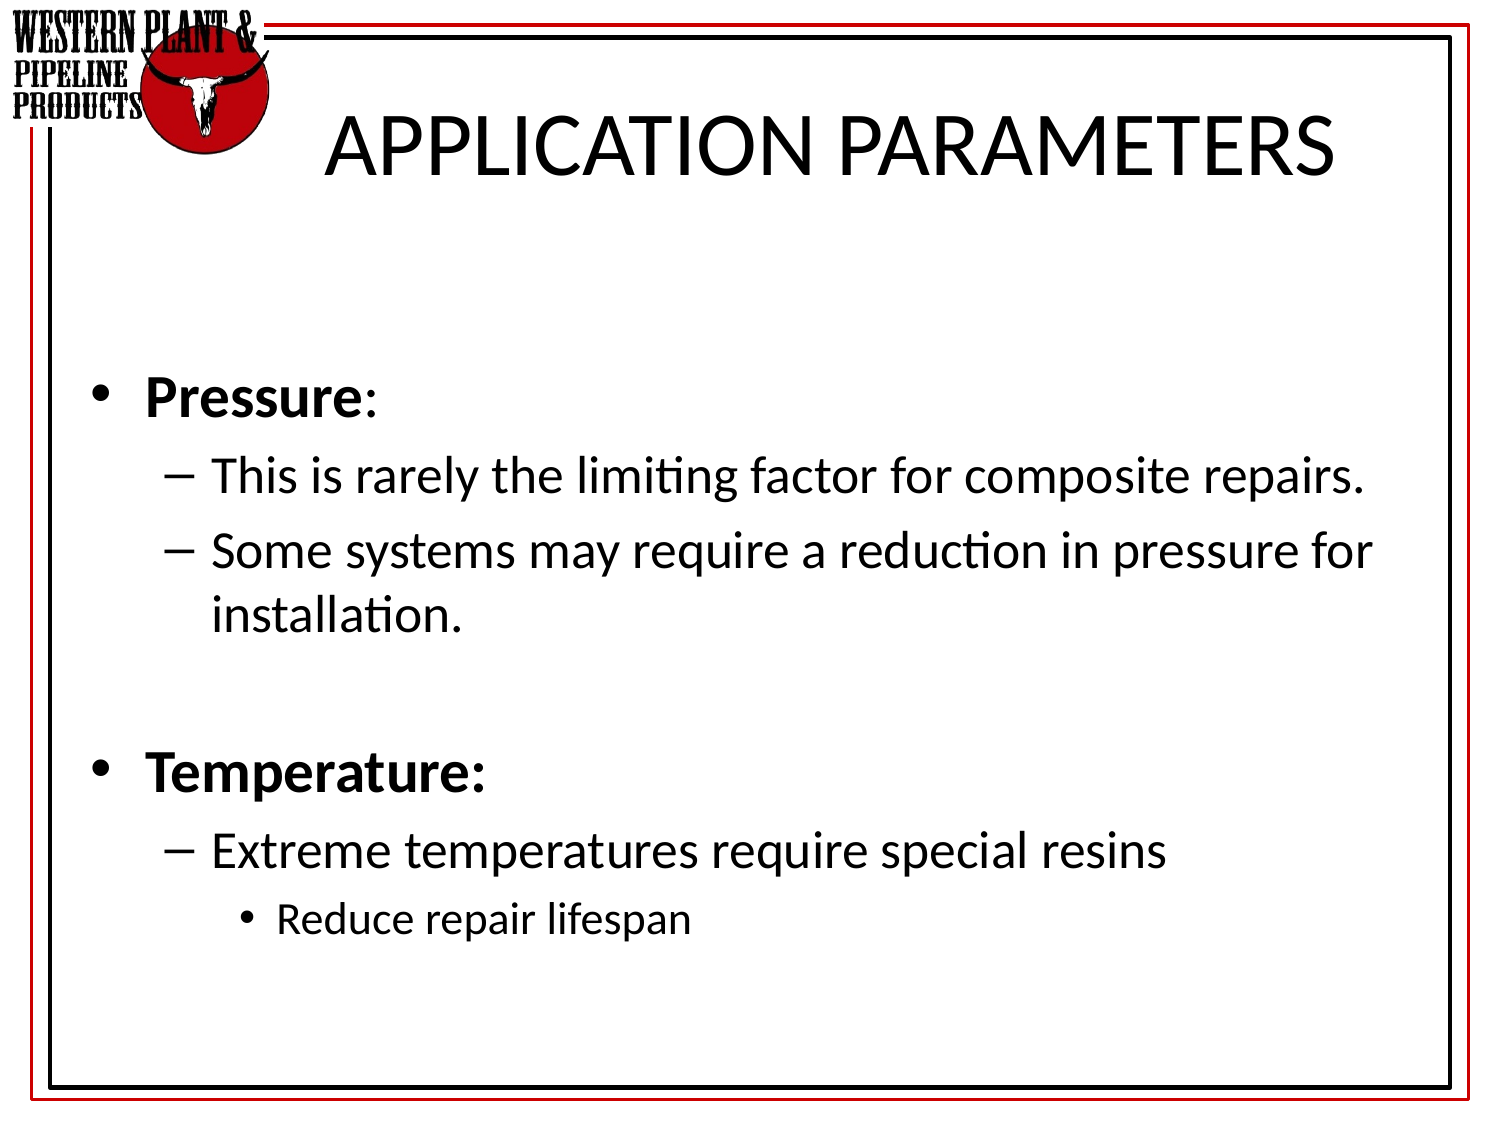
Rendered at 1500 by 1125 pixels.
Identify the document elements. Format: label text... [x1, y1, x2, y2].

list Pressure: This is rarely the limiting factor for composite repairs. Some systems may require a reduction in pressure for installation. Temperature: Extreme temperatures require special resins Reduce repair lifespan [75, 262, 1425, 1005]
picture [0, 4, 278, 160]
title APPLICATION PARAMETERS [237, 45, 1425, 233]
